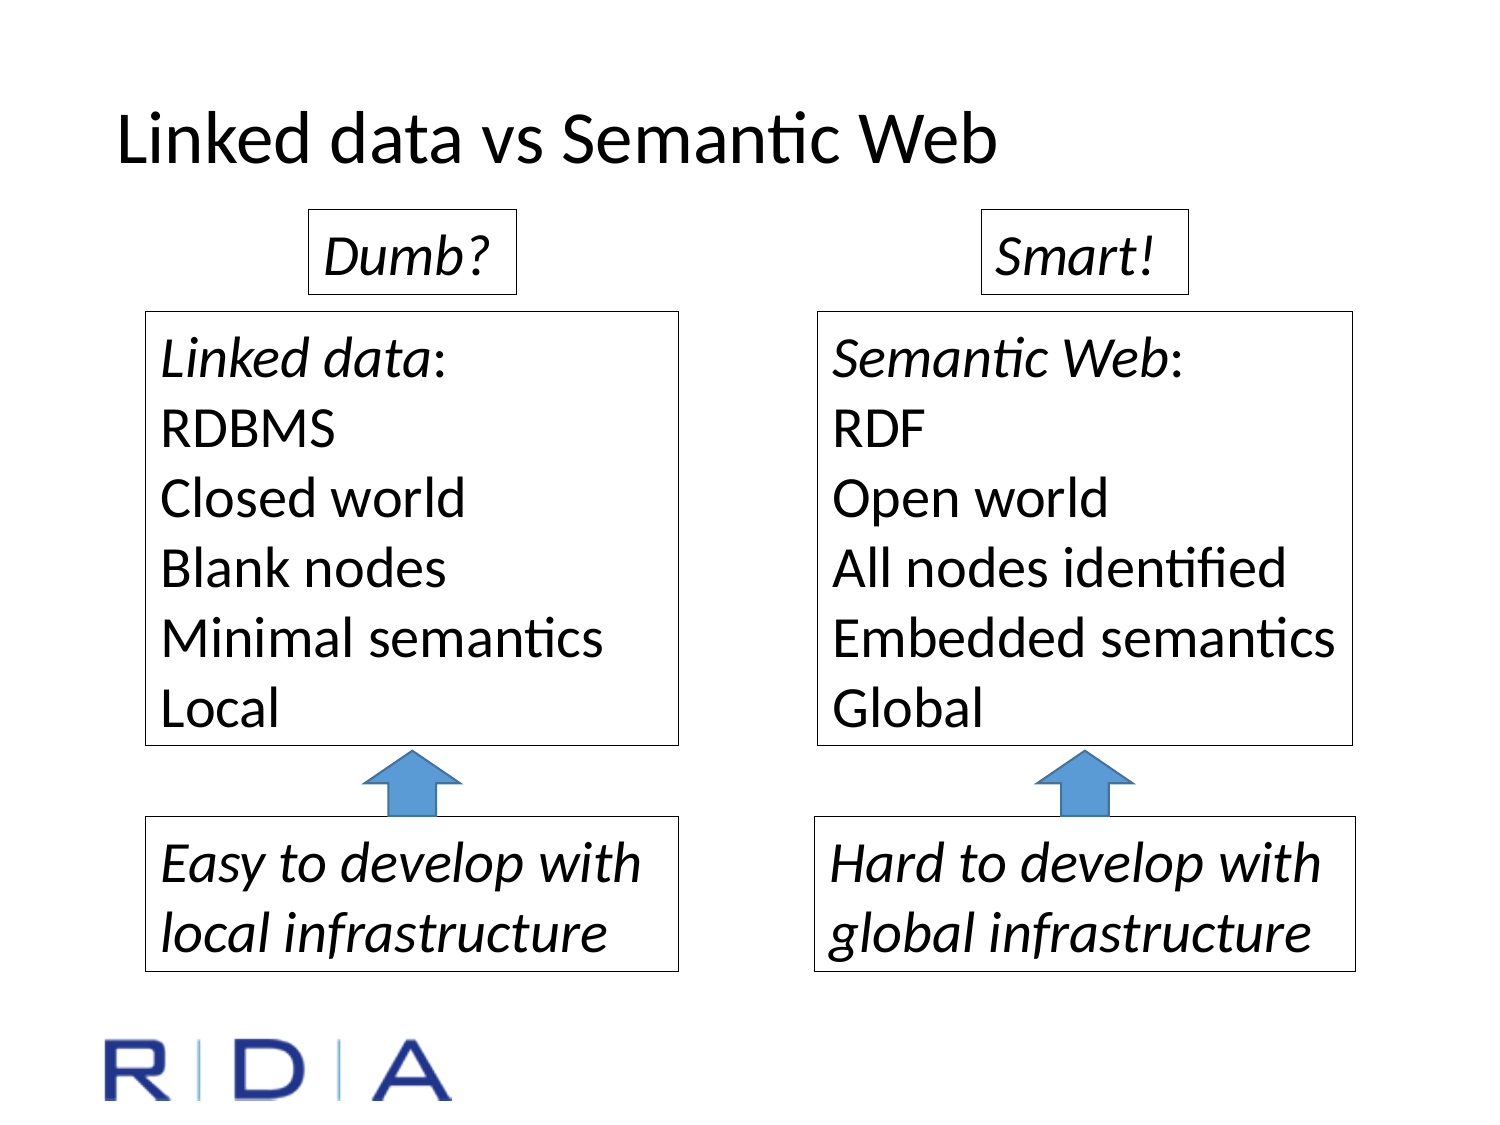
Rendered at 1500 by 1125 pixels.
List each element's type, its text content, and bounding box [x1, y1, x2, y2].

text_box Dumb? [308, 209, 517, 295]
text_box [361, 749, 464, 817]
text_box [1033, 749, 1136, 817]
text_box Smart! [981, 209, 1189, 295]
text_box Hard to develop with global infrastructure [814, 816, 1356, 972]
text_box Semantic Web: RDF Open world All nodes identified Embedded semantics Global [817, 311, 1353, 746]
text_box Linked data: RDBMS Closed world Blank nodes Minimal semantics Local [145, 311, 679, 746]
text_box Linked data vs Semantic Web [101, 80, 1015, 186]
picture [103, 1037, 452, 1101]
text_box Easy to develop with local infrastructure [145, 816, 679, 972]
